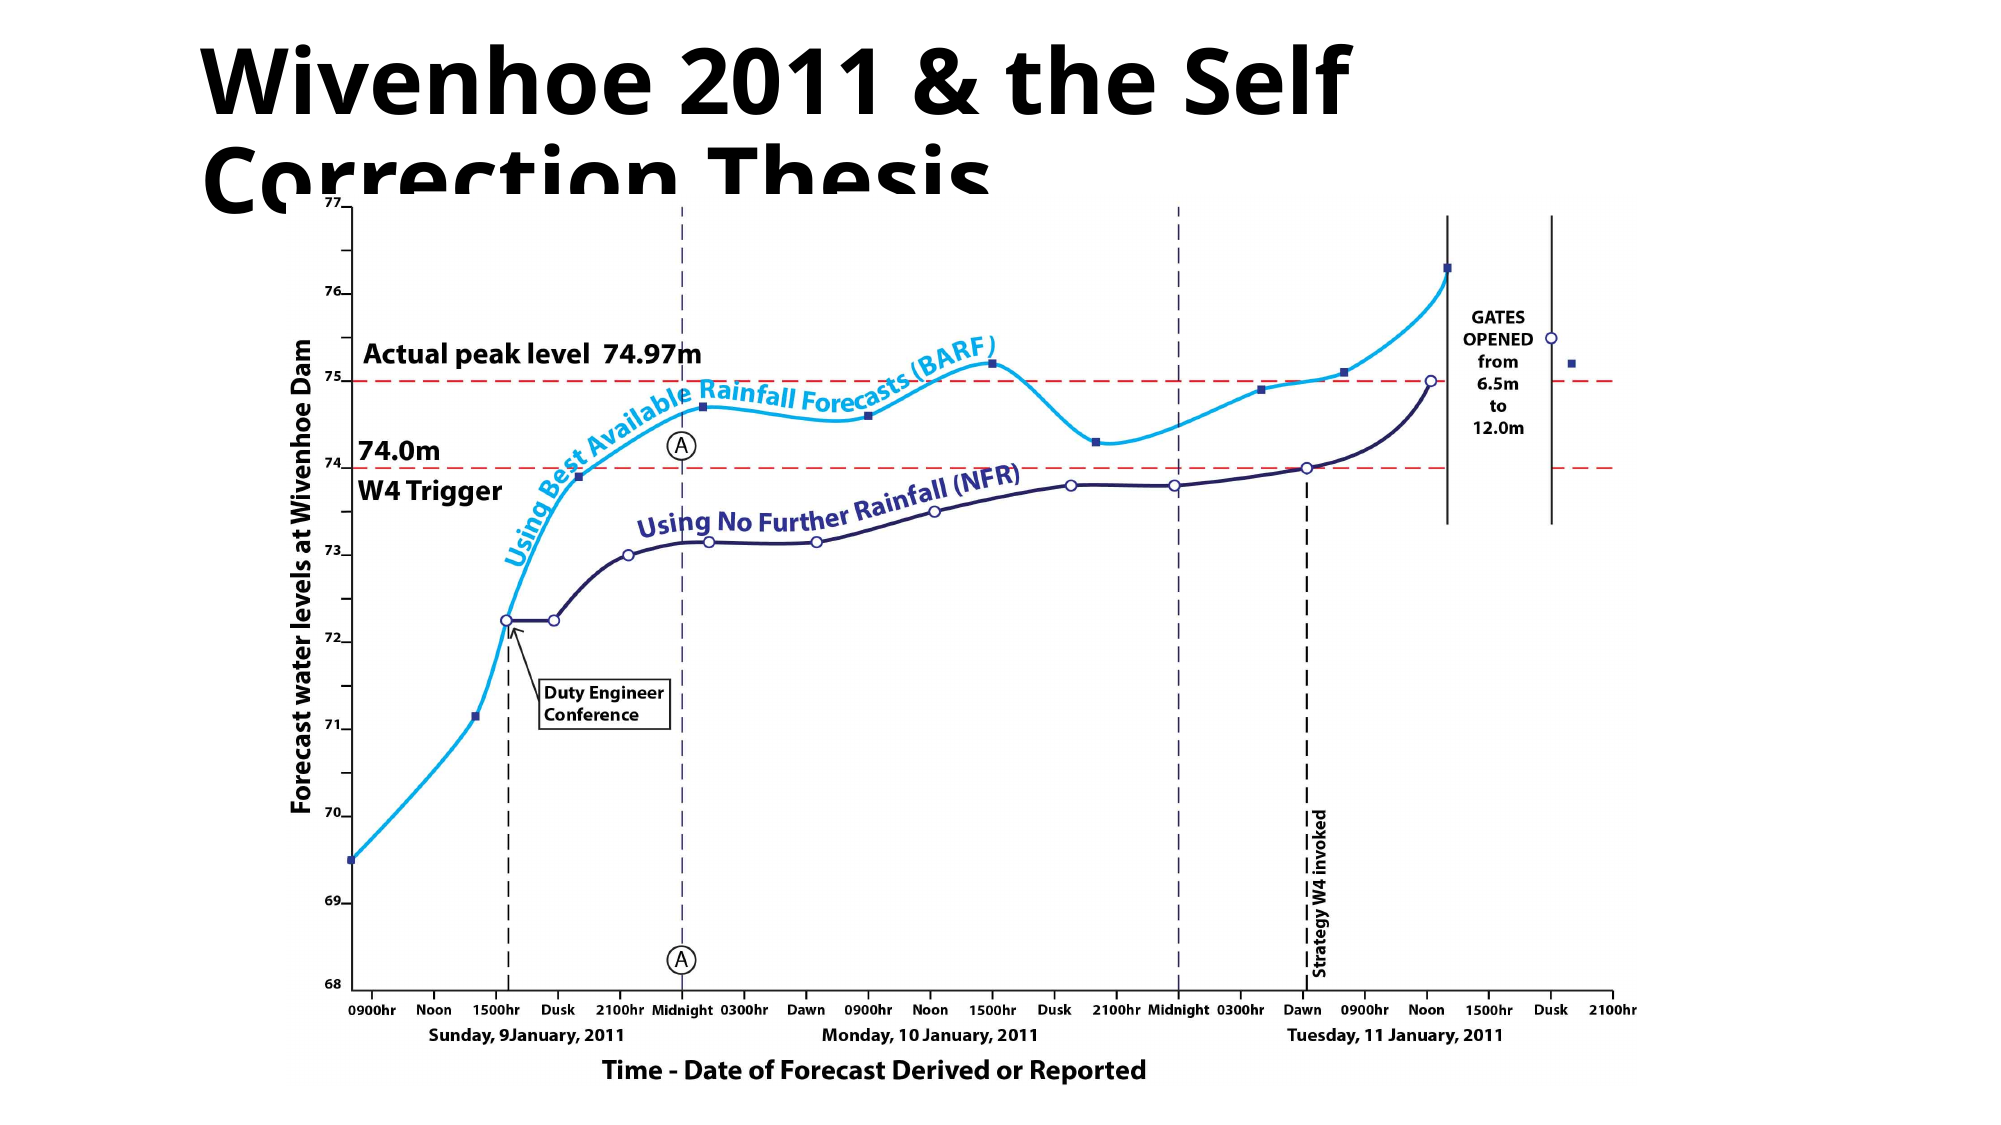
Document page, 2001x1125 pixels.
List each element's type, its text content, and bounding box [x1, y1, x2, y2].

picture [286, 194, 1637, 1086]
title Wivenhoe 2011 & the Self Correction Thesis [185, 62, 1818, 208]
